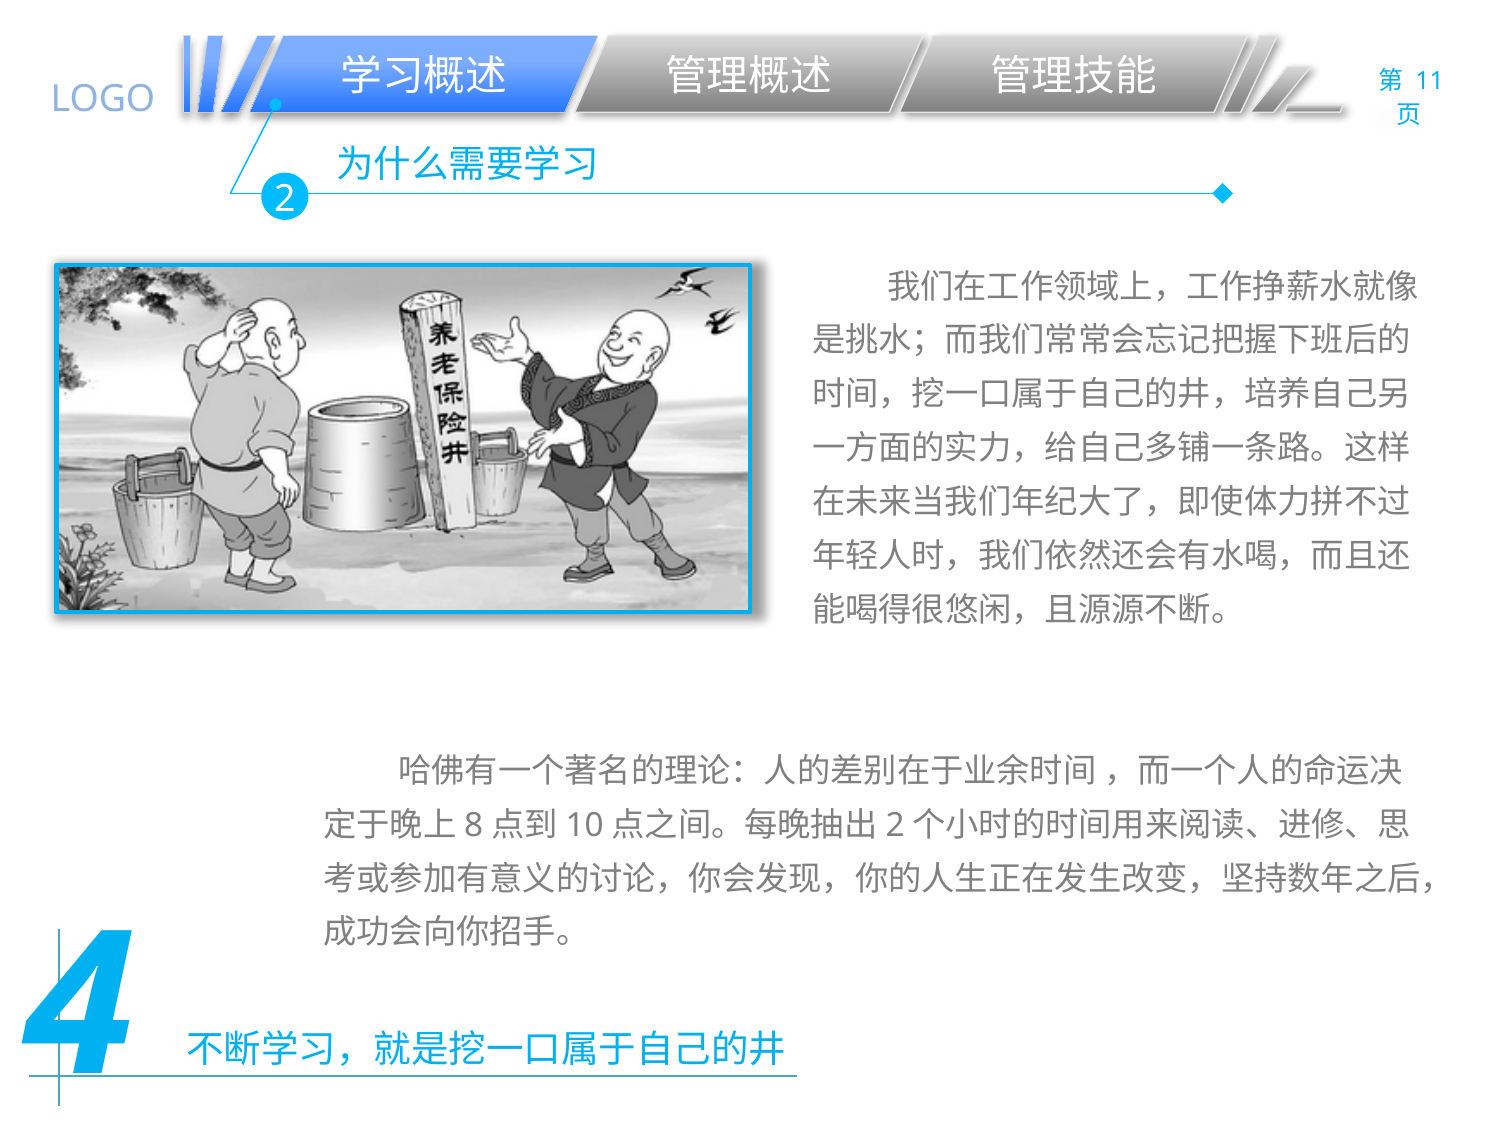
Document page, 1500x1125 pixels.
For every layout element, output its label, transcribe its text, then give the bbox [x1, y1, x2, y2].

picture [60, 268, 747, 609]
text_box [183, 35, 191, 113]
text_box 学习概述 [255, 35, 599, 102]
text_box 管理技能 [903, 35, 1248, 102]
text_box [220, 35, 276, 113]
text_box 我们在工作领域上，工作挣薪水就像是挑水；而我们常常会忘记把握下班后的时间，挖一口属于自己的井，培养自己另一方面的实力，给自己多铺一条路。这样在未来当我们年纪大了，即使体力拼不过年轻人时，我们依然还会有水喝，而且还能喝得很悠闲，且源源不断。 [797, 243, 1447, 636]
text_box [230, 104, 1223, 194]
text_box [1250, 66, 1312, 113]
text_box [9, 865, 845, 1124]
text_box [197, 35, 224, 113]
text_box 2 [259, 202, 310, 222]
text_box 管理概述 [579, 35, 923, 102]
text_box [1225, 35, 1278, 113]
text_box [1284, 104, 1344, 113]
text_box 哈佛有一个著名的理论：人的差别在于业余时间 ，而一个人的命运决定于晚上8点到10点之间。每晚抽出2个小时的时间用来阅读、进修、思考或参加有意义的讨论，你会发现，你的人生正在发生改变，坚持数年之后，成功会向你招手。 [308, 727, 1447, 958]
